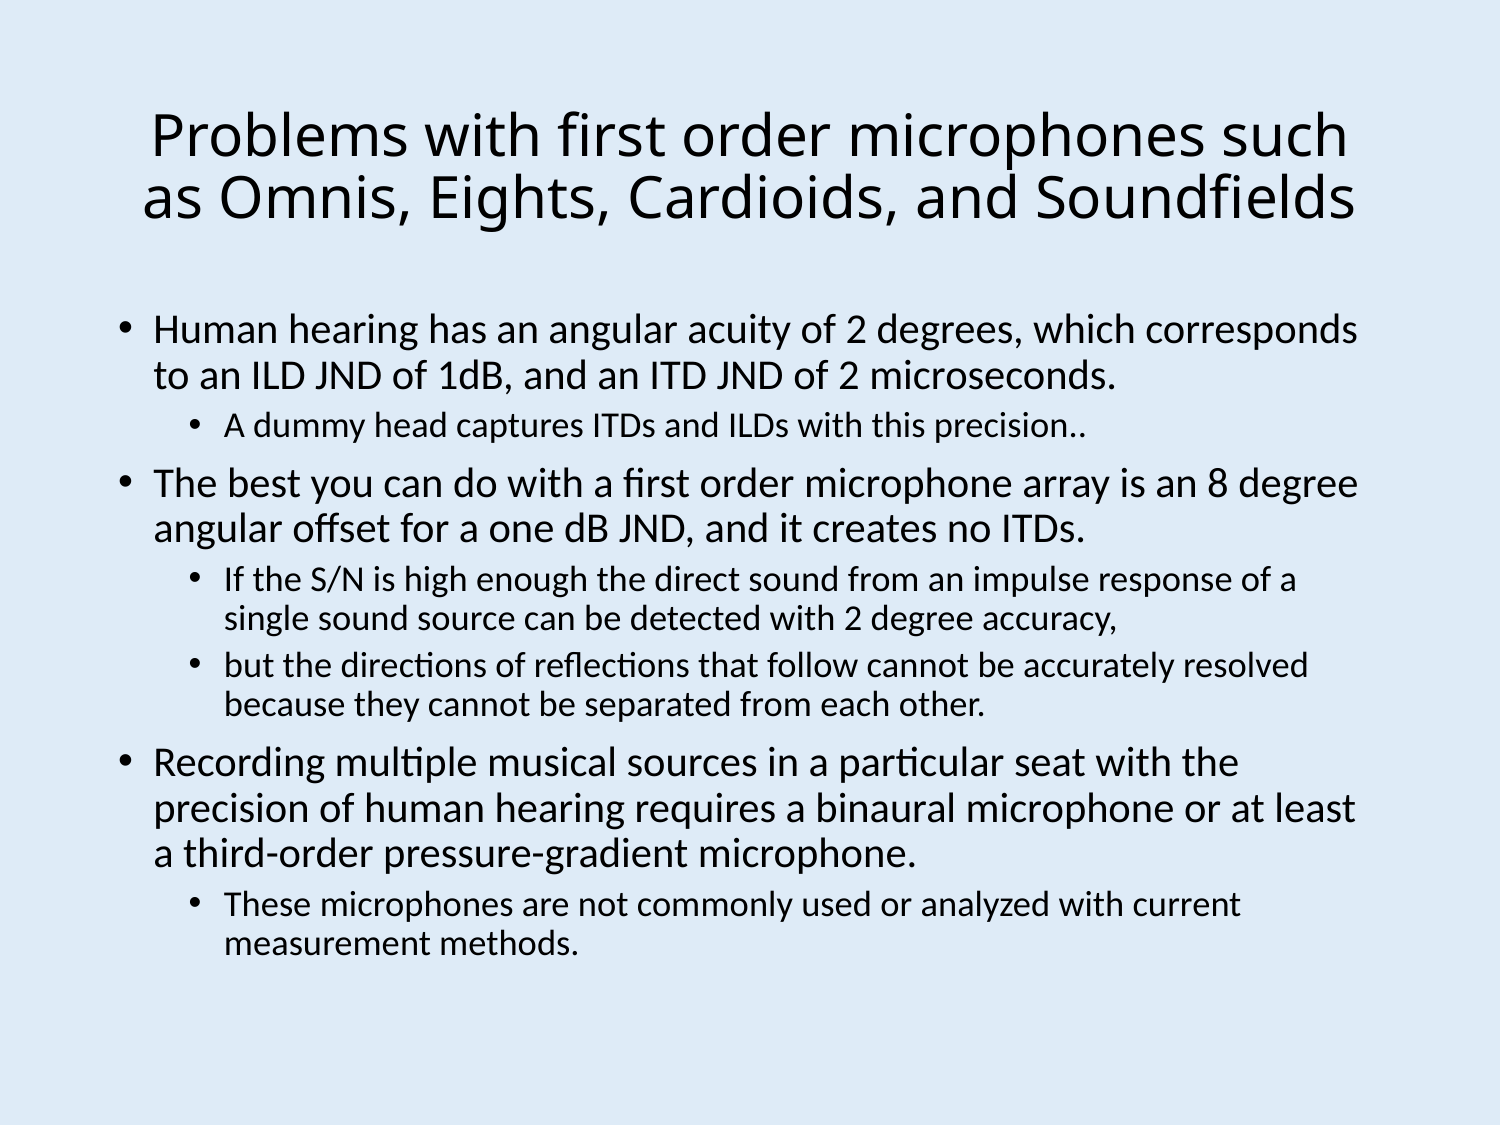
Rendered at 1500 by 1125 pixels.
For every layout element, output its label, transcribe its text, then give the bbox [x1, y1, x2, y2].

list Human hearing has an angular acuity of 2 degrees, which corresponds to an ILD JND of 1dB, and an ITD JND of 2 microseconds. A dummy head captures ITDs and ILDs with this precision.. The best you can do with a first order microphone array is an 8 degree angular offset for a one dB JND, and it creates no ITDs. If the S/N is high enough the direct sound from an impulse response of a single sound source can be detected with 2 degree accuracy, but the directions of reflections that follow cannot be accurately resolved because they cannot be separated from each other. Recording multiple musical sources in a particular seat with the precision of human hearing requires a binaural microphone or at least a third-order pressure-gradient microphone. These microphones are not commonly used or analyzed with current measurement methods. [103, 299, 1397, 983]
title Problems with first order microphones such as Omnis, Eights, Cardioids, and Soundfields [103, 59, 1397, 278]
